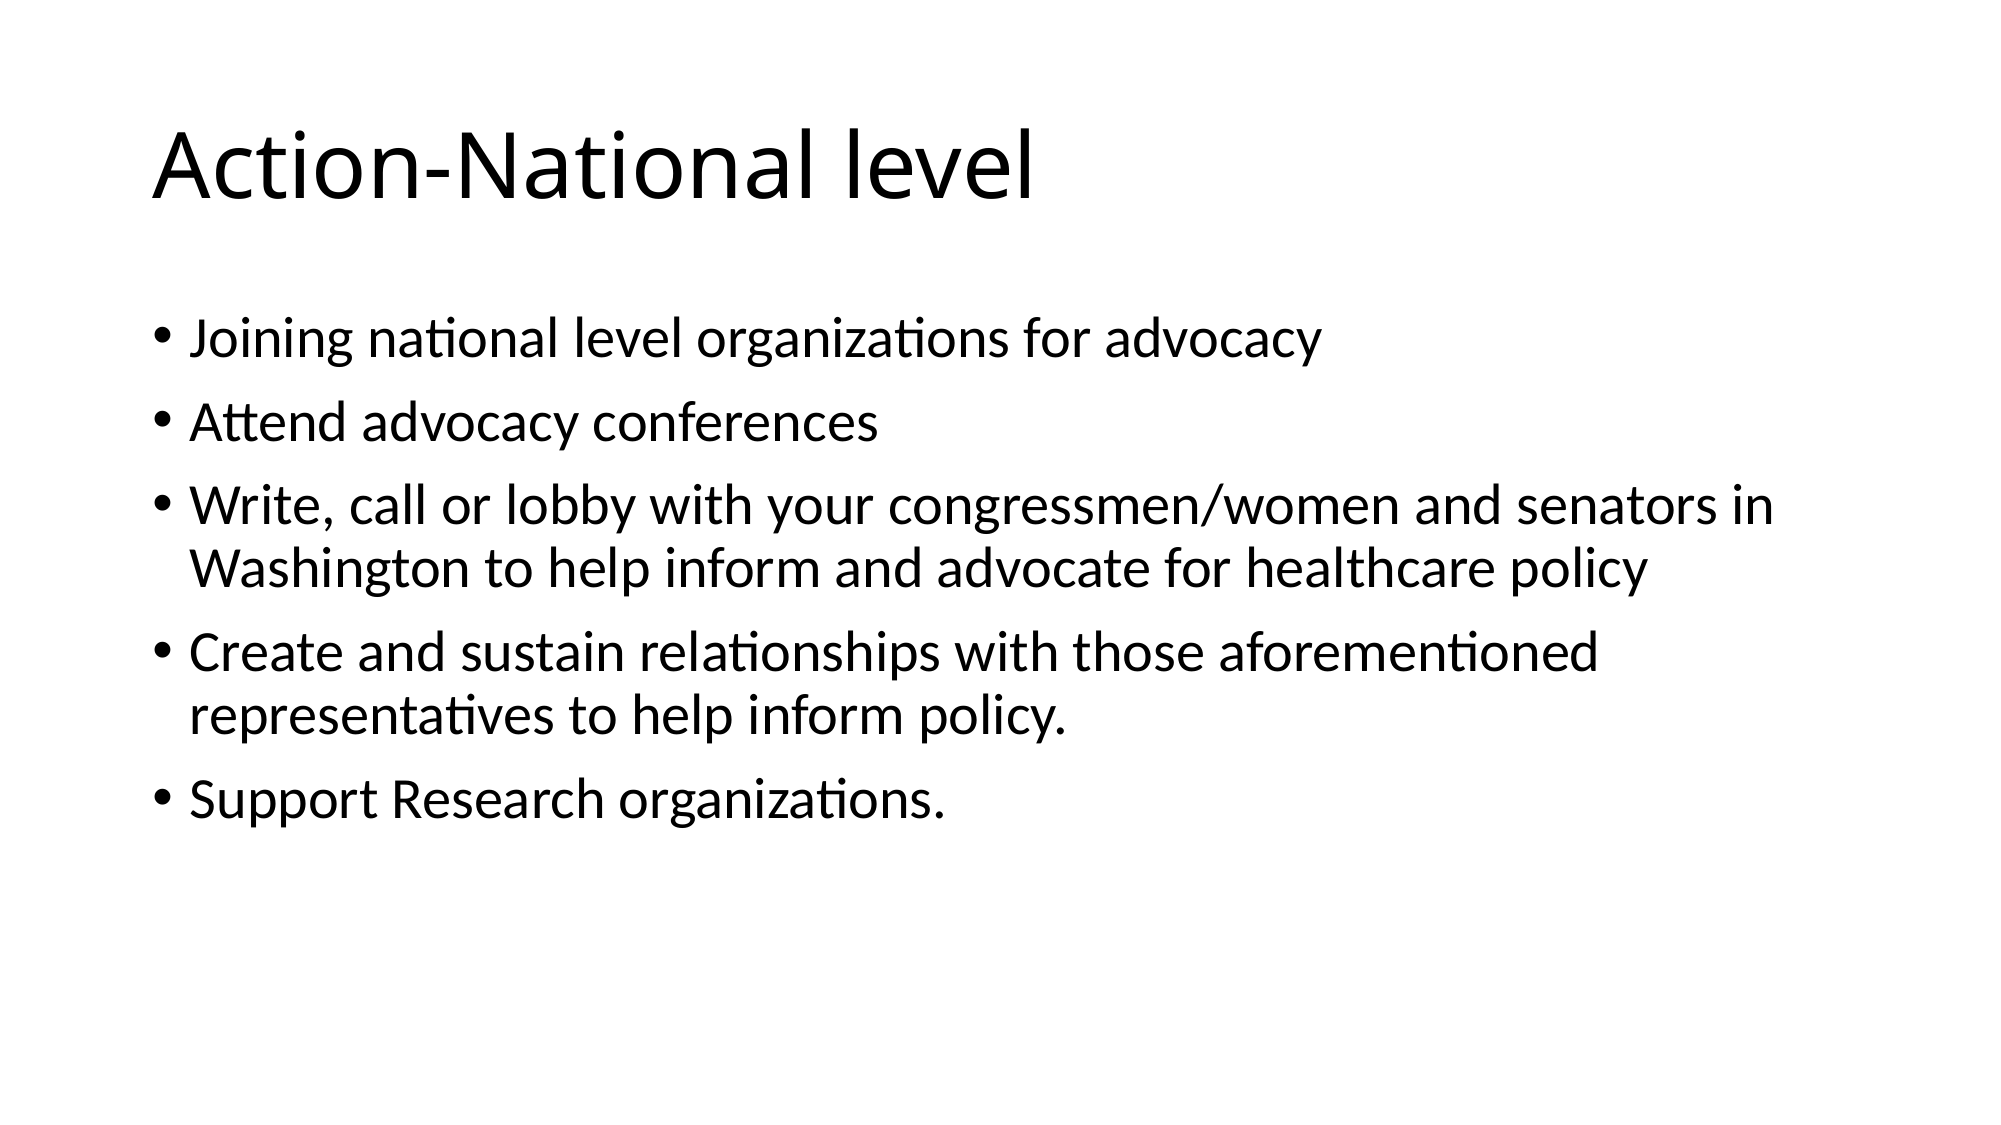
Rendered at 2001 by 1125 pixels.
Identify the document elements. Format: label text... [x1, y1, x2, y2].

list Joining national level organizations for advocacy Attend advocacy conferences Write, call or lobby with your congressmen/women and senators in Washington to help inform and advocate for healthcare policy Create and sustain relationships with those aforementioned representatives to help inform policy. Support Research organizations. [137, 299, 1863, 1014]
title Action-National level [137, 59, 1863, 278]
